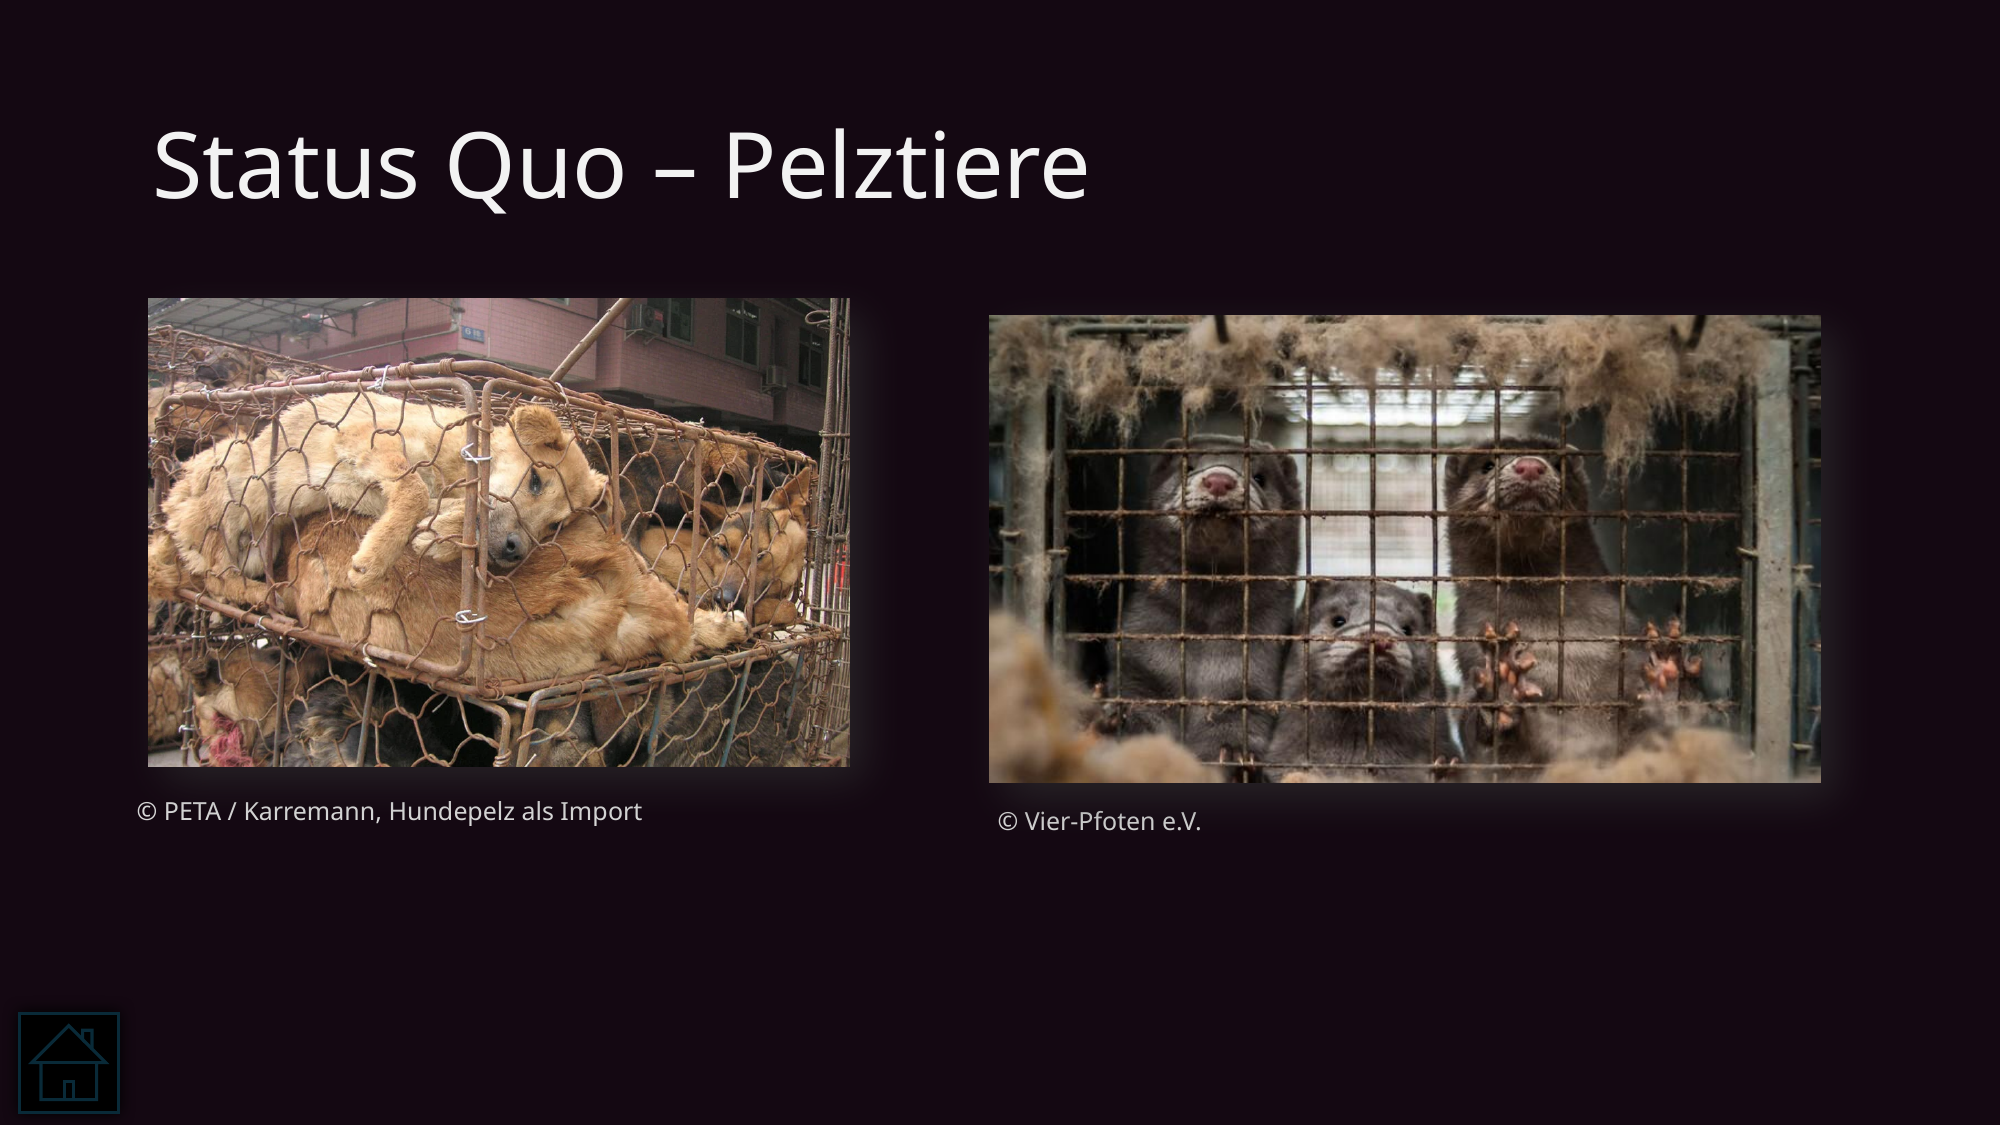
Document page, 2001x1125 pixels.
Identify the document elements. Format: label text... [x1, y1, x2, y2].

text_box [18, 1012, 120, 1114]
picture [988, 314, 1821, 784]
text_box © PETA / Karremann, Hundepelz als Import [121, 788, 658, 833]
text_box © Vier-Pfoten e.V. [982, 809, 1217, 843]
picture [147, 298, 851, 768]
title Status Quo – Pelztiere [137, 59, 1863, 278]
